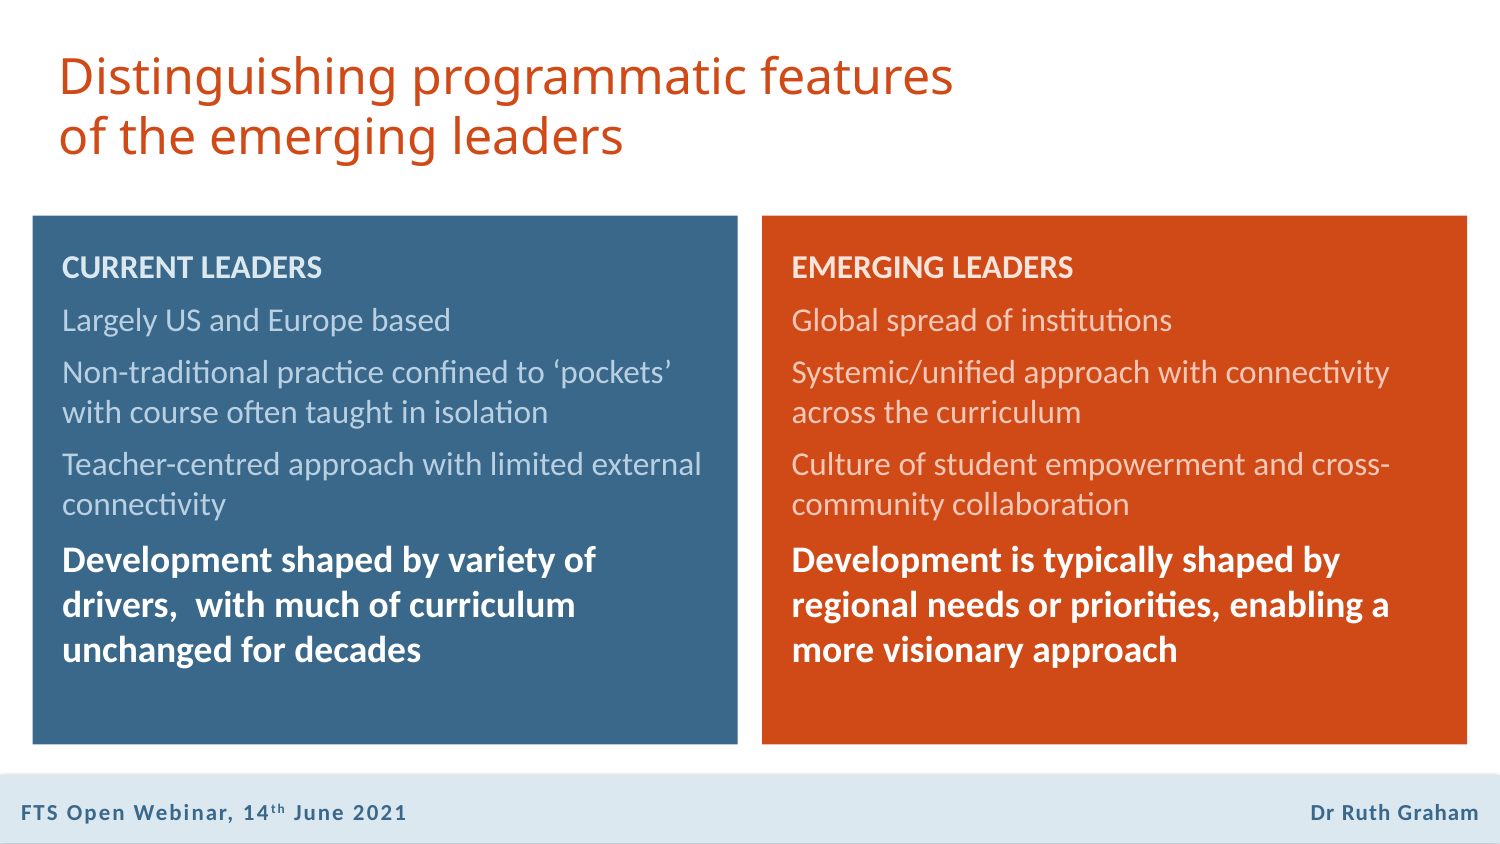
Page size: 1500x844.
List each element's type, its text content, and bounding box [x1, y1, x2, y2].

text_box CURRENT LEADERS Largely US and Europe based Non-traditional practice confined to ‘pockets’ with course often taught in isolation Teacher-centred approach with limited external connectivity Development shaped by variety of drivers, with much of curriculum unchanged for decades [32, 215, 738, 745]
title Distinguishing programmatic features of the emerging leaders [59, 44, 1300, 151]
text_box EMERGING LEADERS Global spread of institutions Systemic/unified approach with connectivity across the curriculum Culture of student empowerment and cross-community collaboration Development is typically shaped by regional needs or priorities, enabling a more visionary approach [762, 215, 1468, 745]
